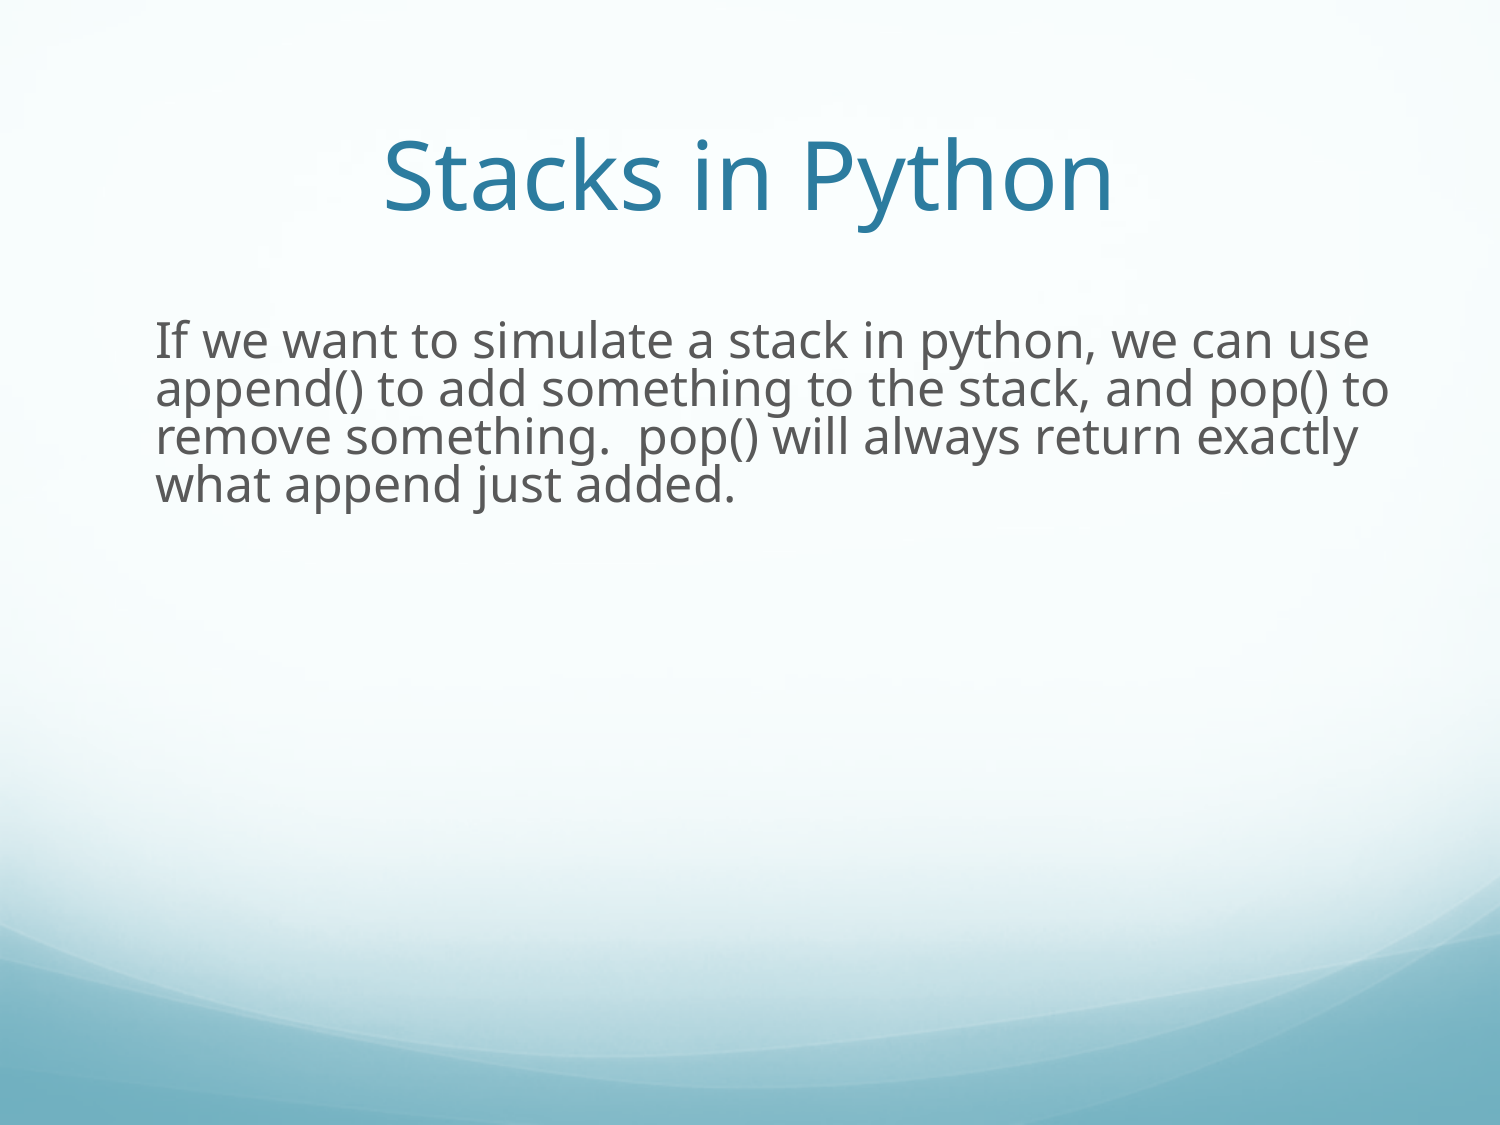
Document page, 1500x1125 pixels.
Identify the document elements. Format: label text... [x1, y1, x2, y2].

text_box Stacks in Python [90, 17, 1410, 237]
picture [0, 0, 1500, 1125]
text_box [115, 287, 1435, 1000]
text_box If we want to simulate a stack in python, we can use append() to add something to the stack, and pop() to remove something. pop() will always return exactly what append just added. [140, 312, 1460, 1025]
text_box [90, 262, 1410, 975]
